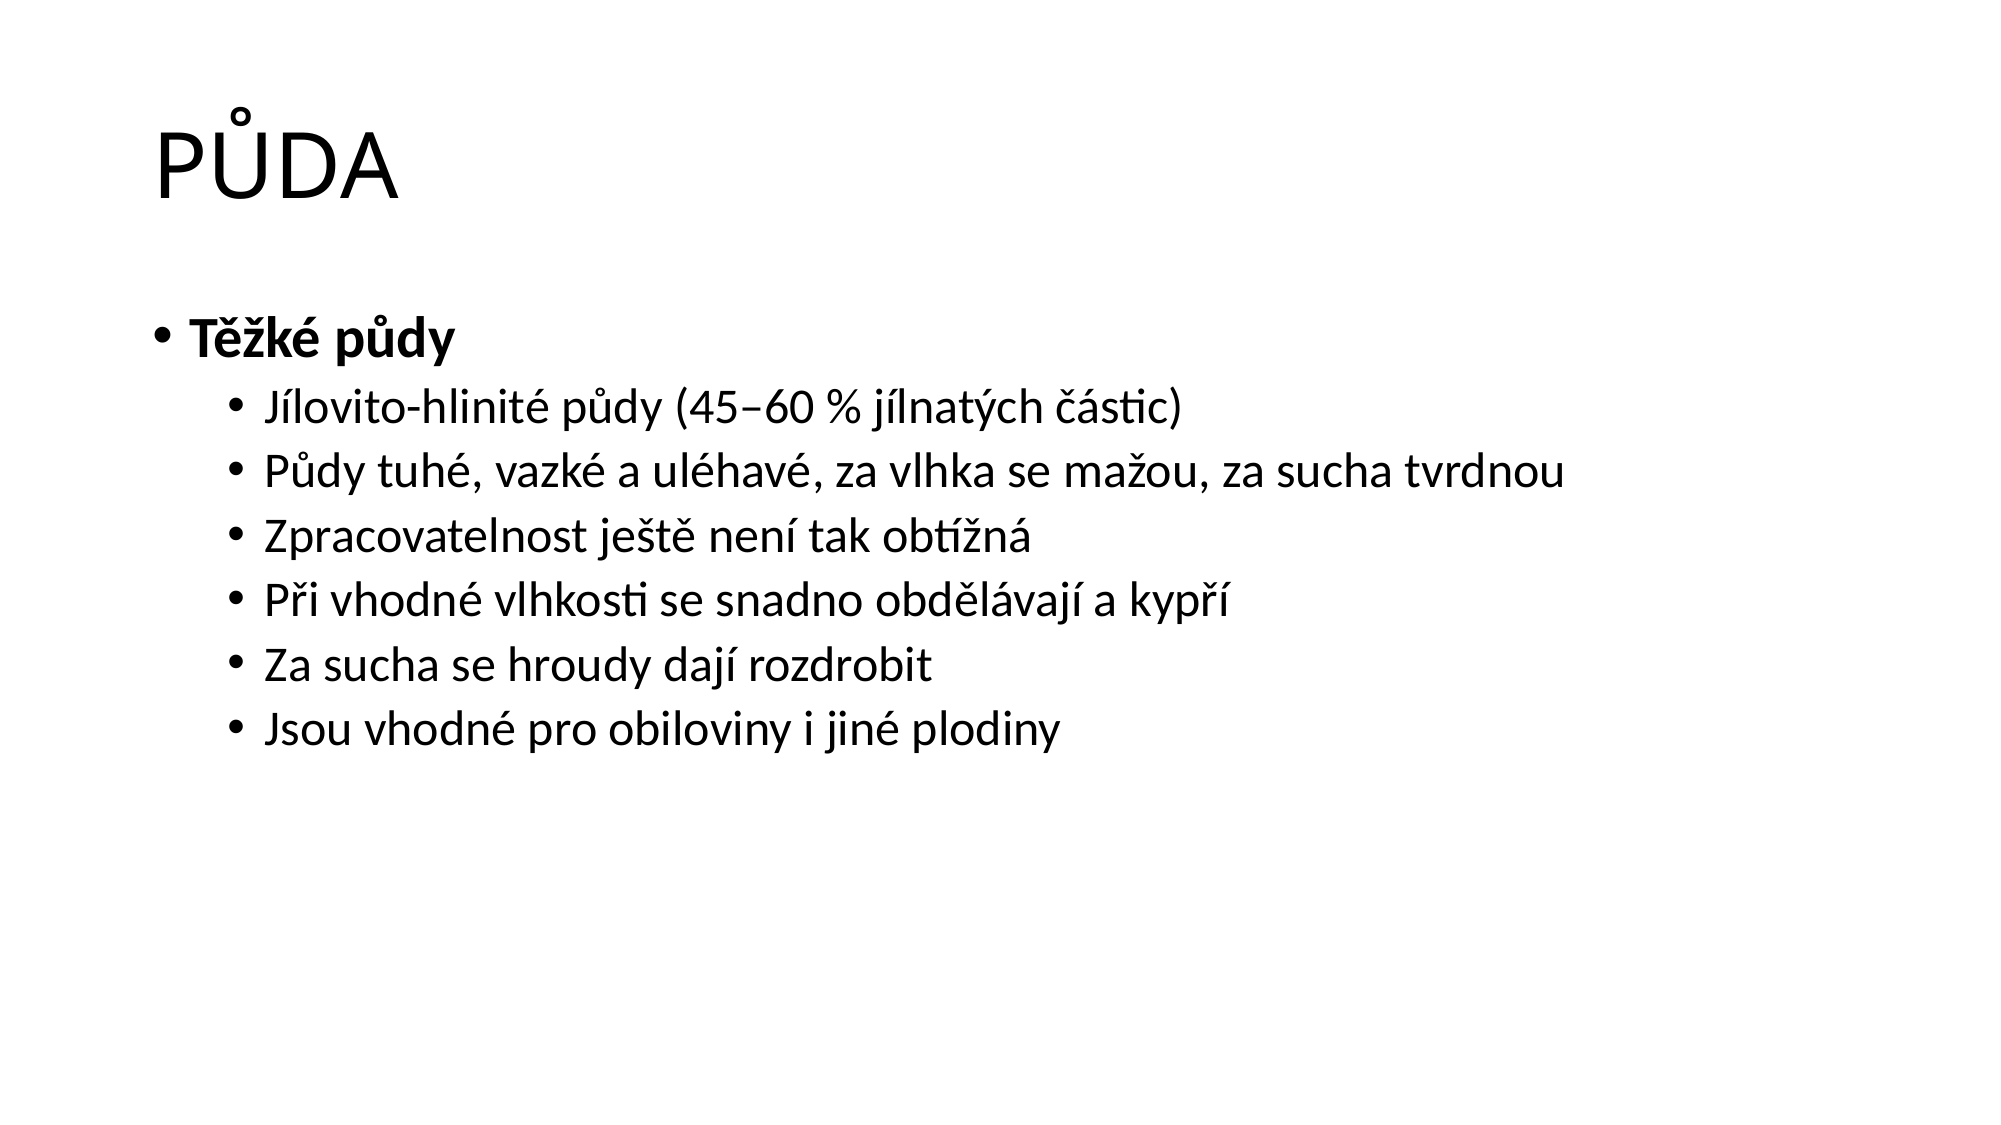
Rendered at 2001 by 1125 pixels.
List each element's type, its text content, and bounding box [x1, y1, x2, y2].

title PŮDA [137, 59, 1863, 278]
list Těžké půdy Jílovito-hlinité půdy (45–60 % jílnatých částic) Půdy tuhé, vazké a uléhavé, za vlhka se mažou, za sucha tvrdnou Zpracovatelnost ještě není tak obtížná Při vhodné vlhkosti se snadno obdělávají a kypří Za sucha se hroudy dají rozdrobit Jsou vhodné pro obiloviny i jiné plodiny [137, 299, 1863, 1014]
